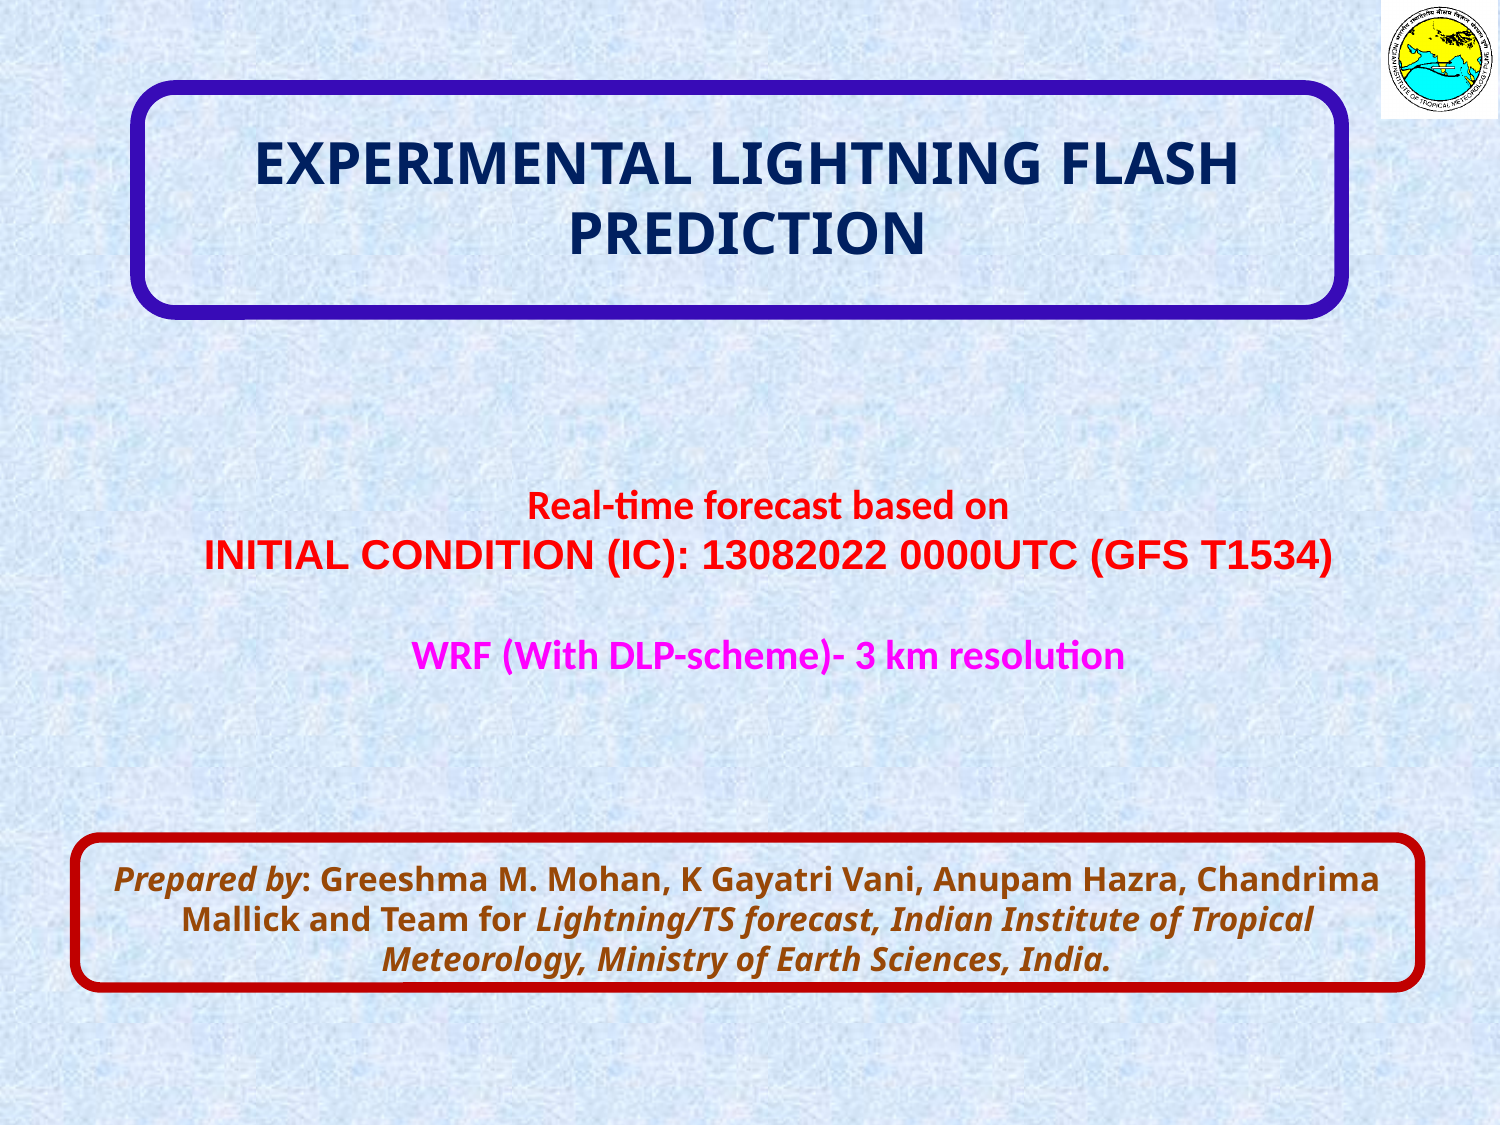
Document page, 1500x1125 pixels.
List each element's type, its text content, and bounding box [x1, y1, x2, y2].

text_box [62, 837, 1433, 988]
picture [0, 0, 1500, 1125]
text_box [137, 87, 1357, 313]
text_box Real-time forecast based on INITIAL CONDITION (IC): 13082022 0000UTC (GFS T1534) WRF (With DLP-scheme)- 3 km resolution [87, 470, 1450, 686]
